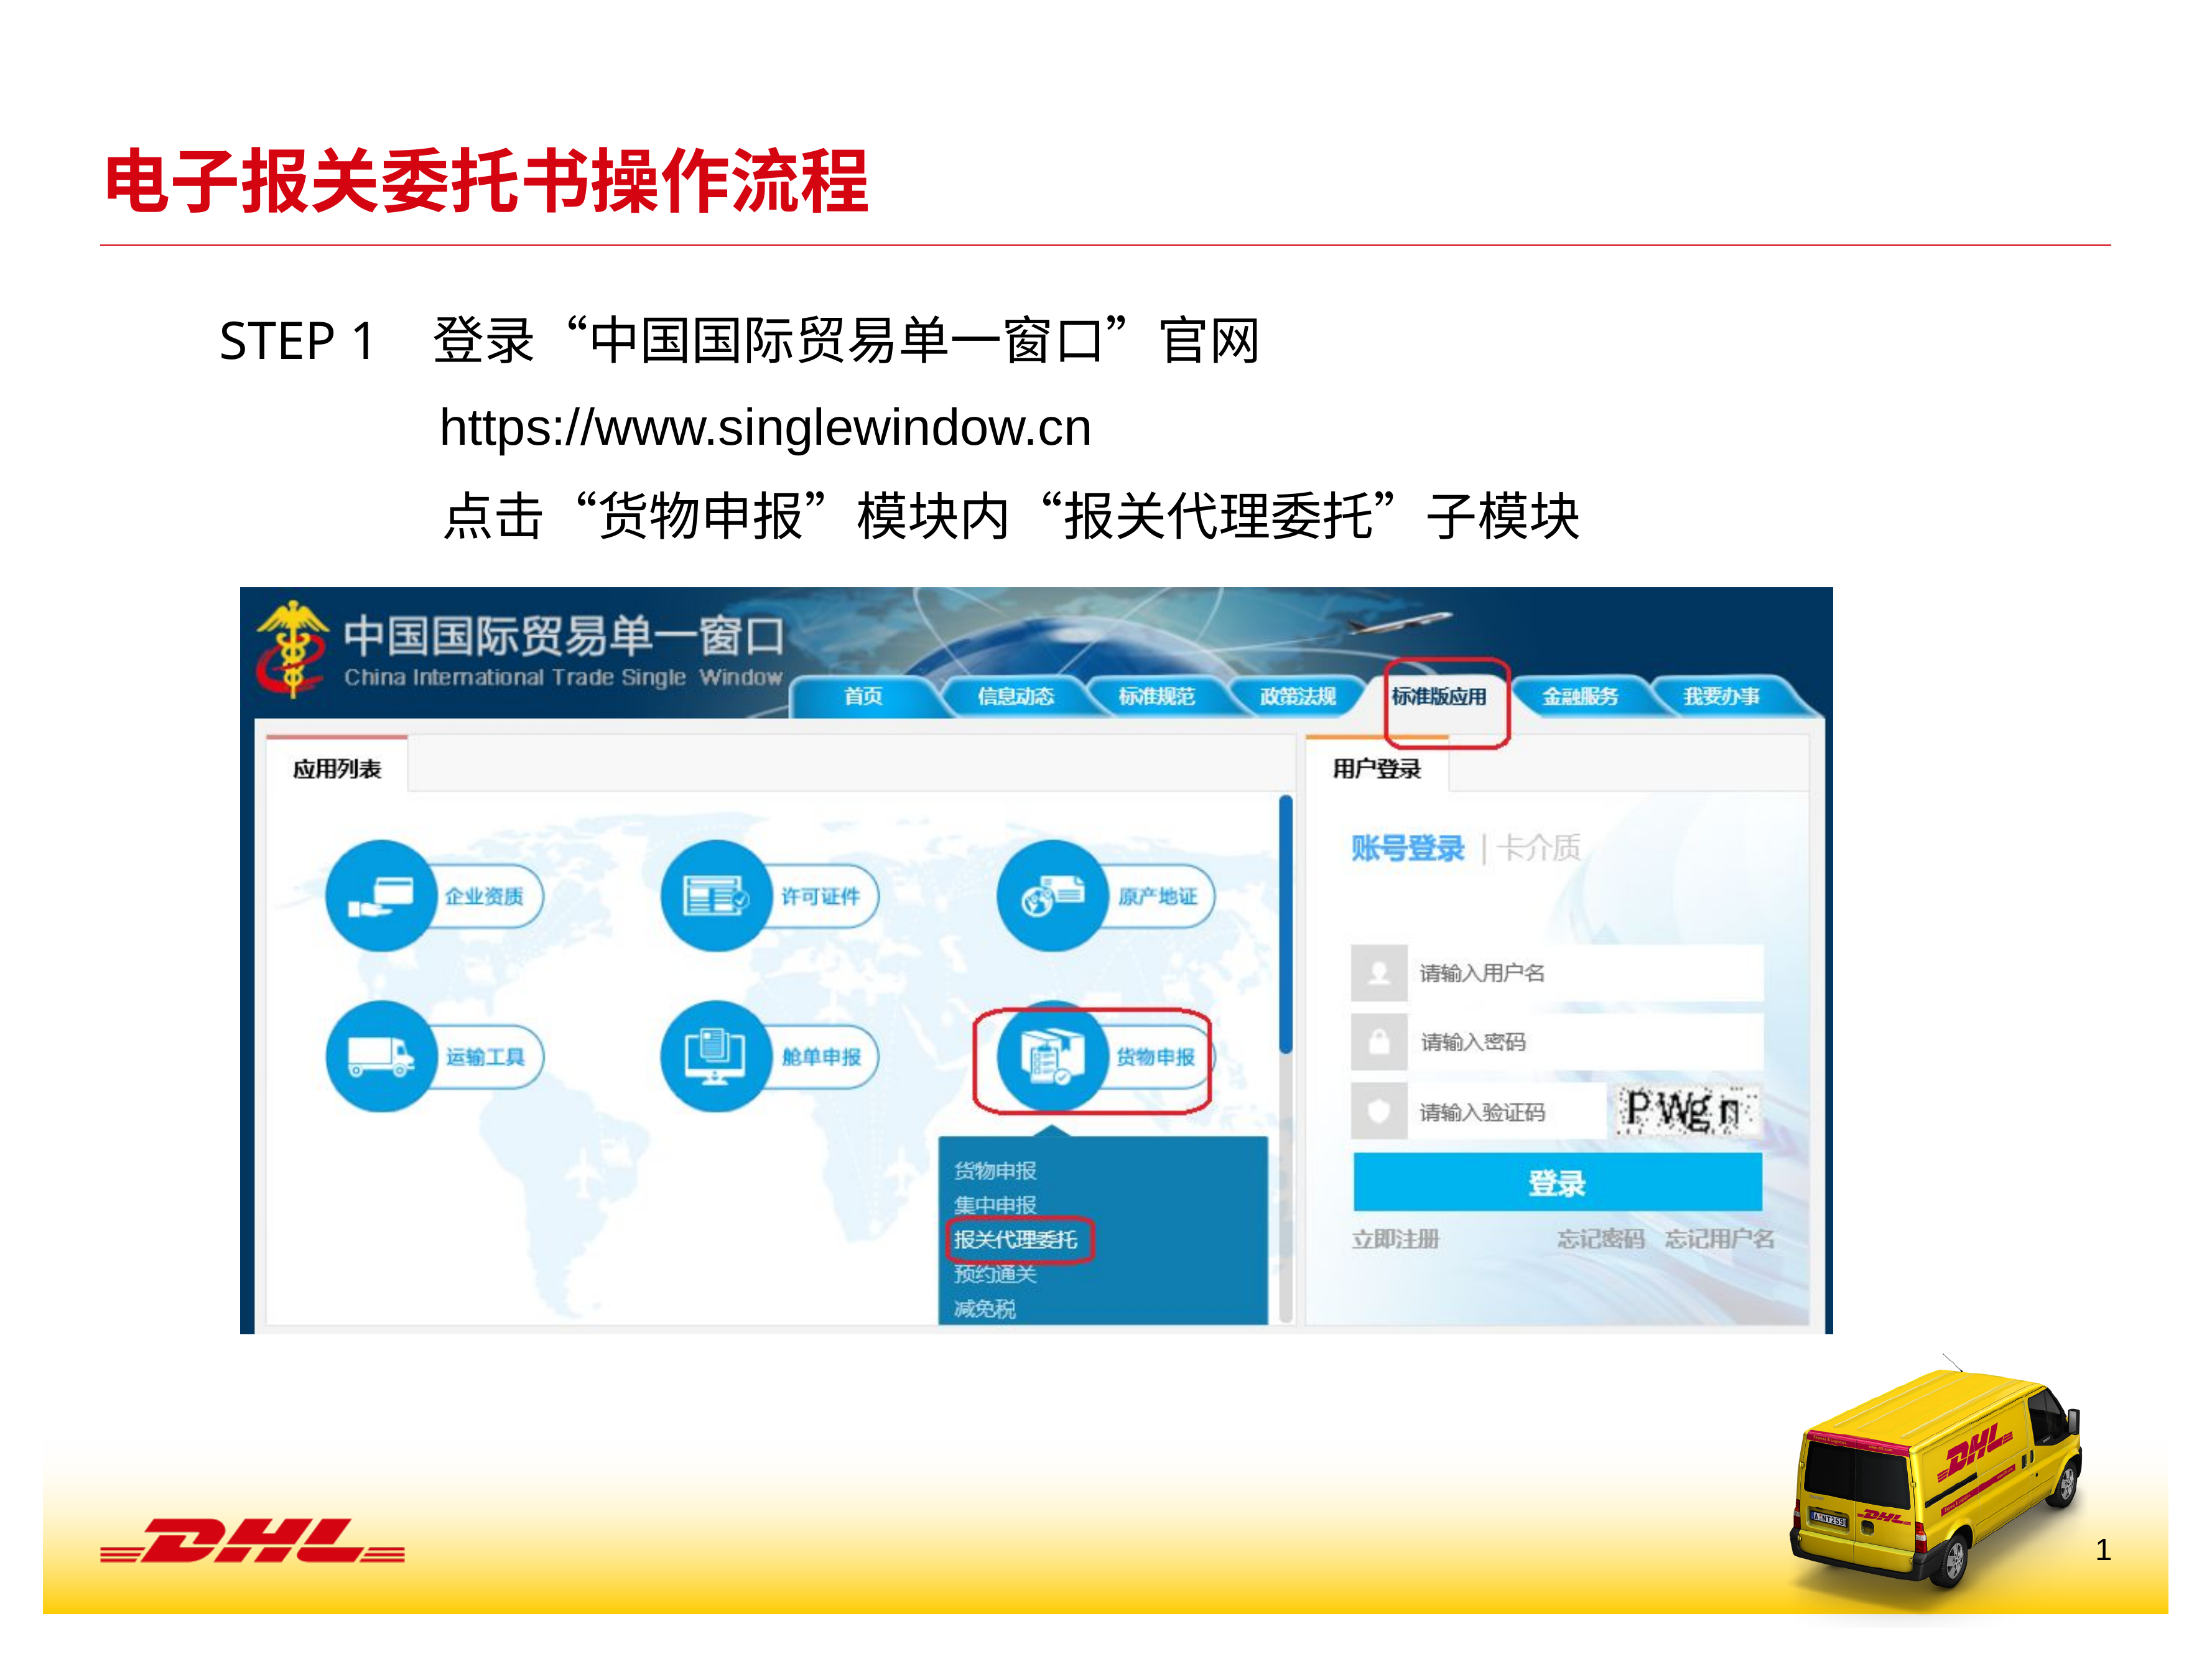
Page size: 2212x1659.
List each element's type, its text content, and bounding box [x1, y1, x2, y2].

text_box https://www.singlewindow.cn [430, 388, 1103, 460]
title 电子报关委托书操作流程 [100, 49, 2112, 221]
picture [240, 587, 2088, 1628]
text_box 点击“货物申报”模块内“报关代理委托”子模块 [432, 478, 1591, 551]
picture [100, 1518, 405, 1563]
text_box STEP 1 登录“中国国际贸易单一窗口”官网 [210, 303, 1271, 375]
